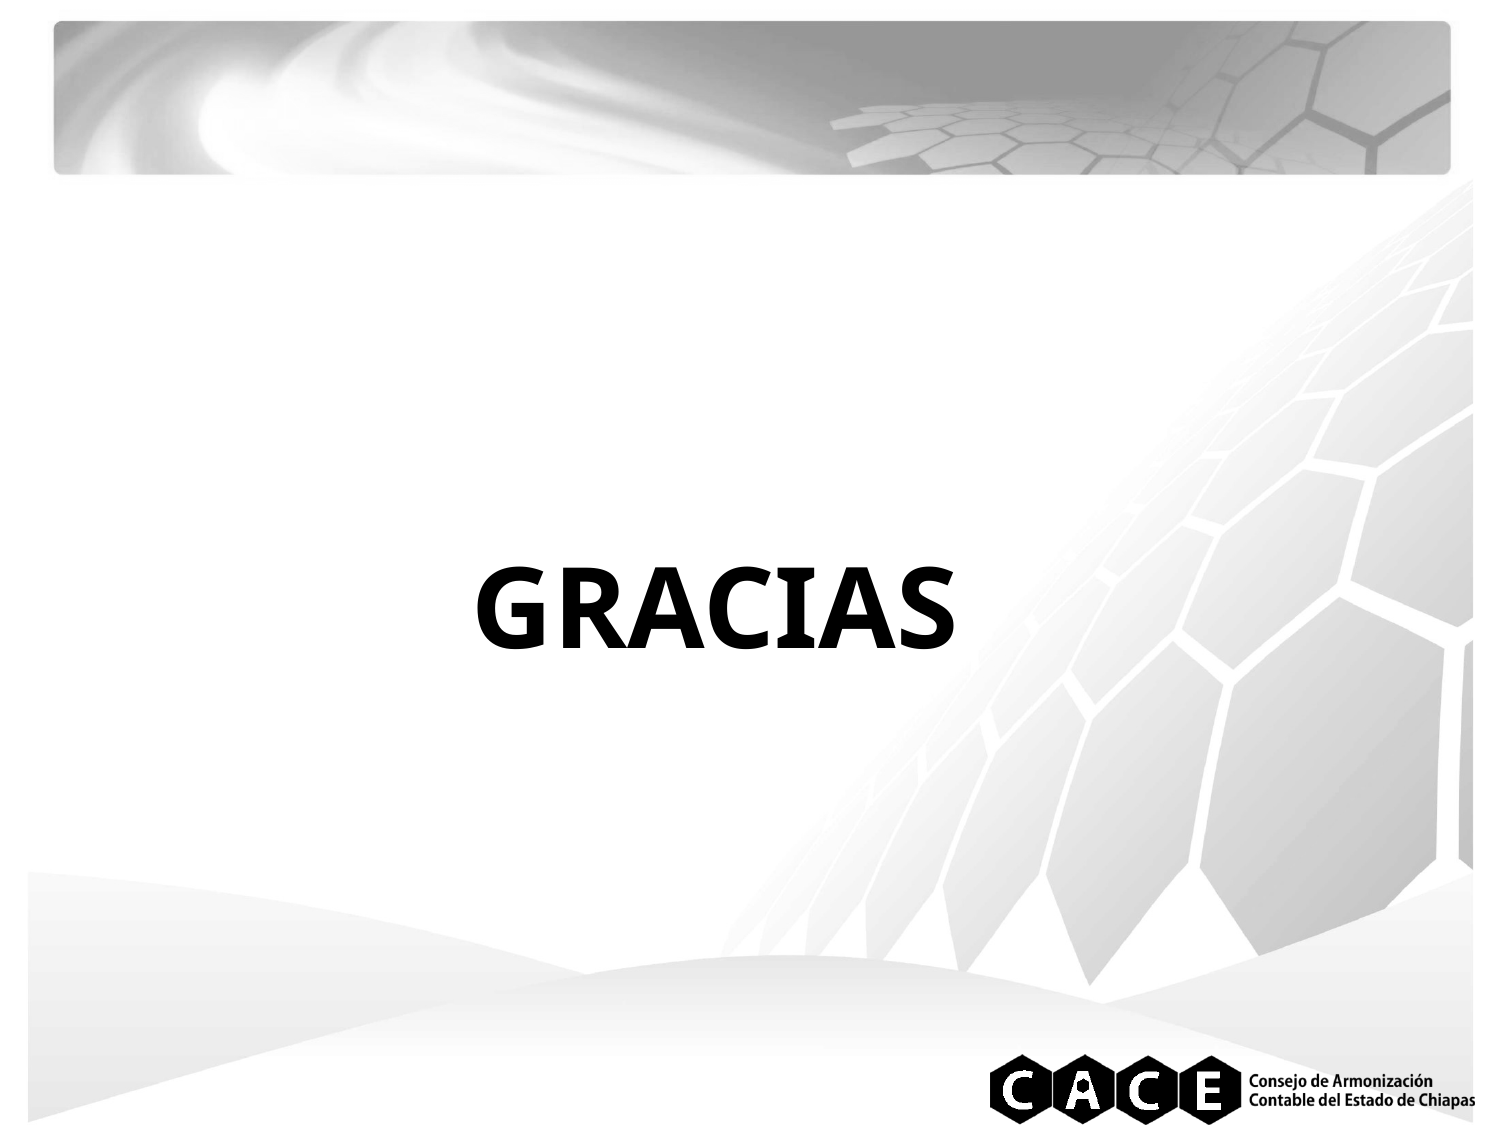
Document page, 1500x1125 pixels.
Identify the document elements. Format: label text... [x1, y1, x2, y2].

text_box GRACIAS [457, 528, 1020, 678]
